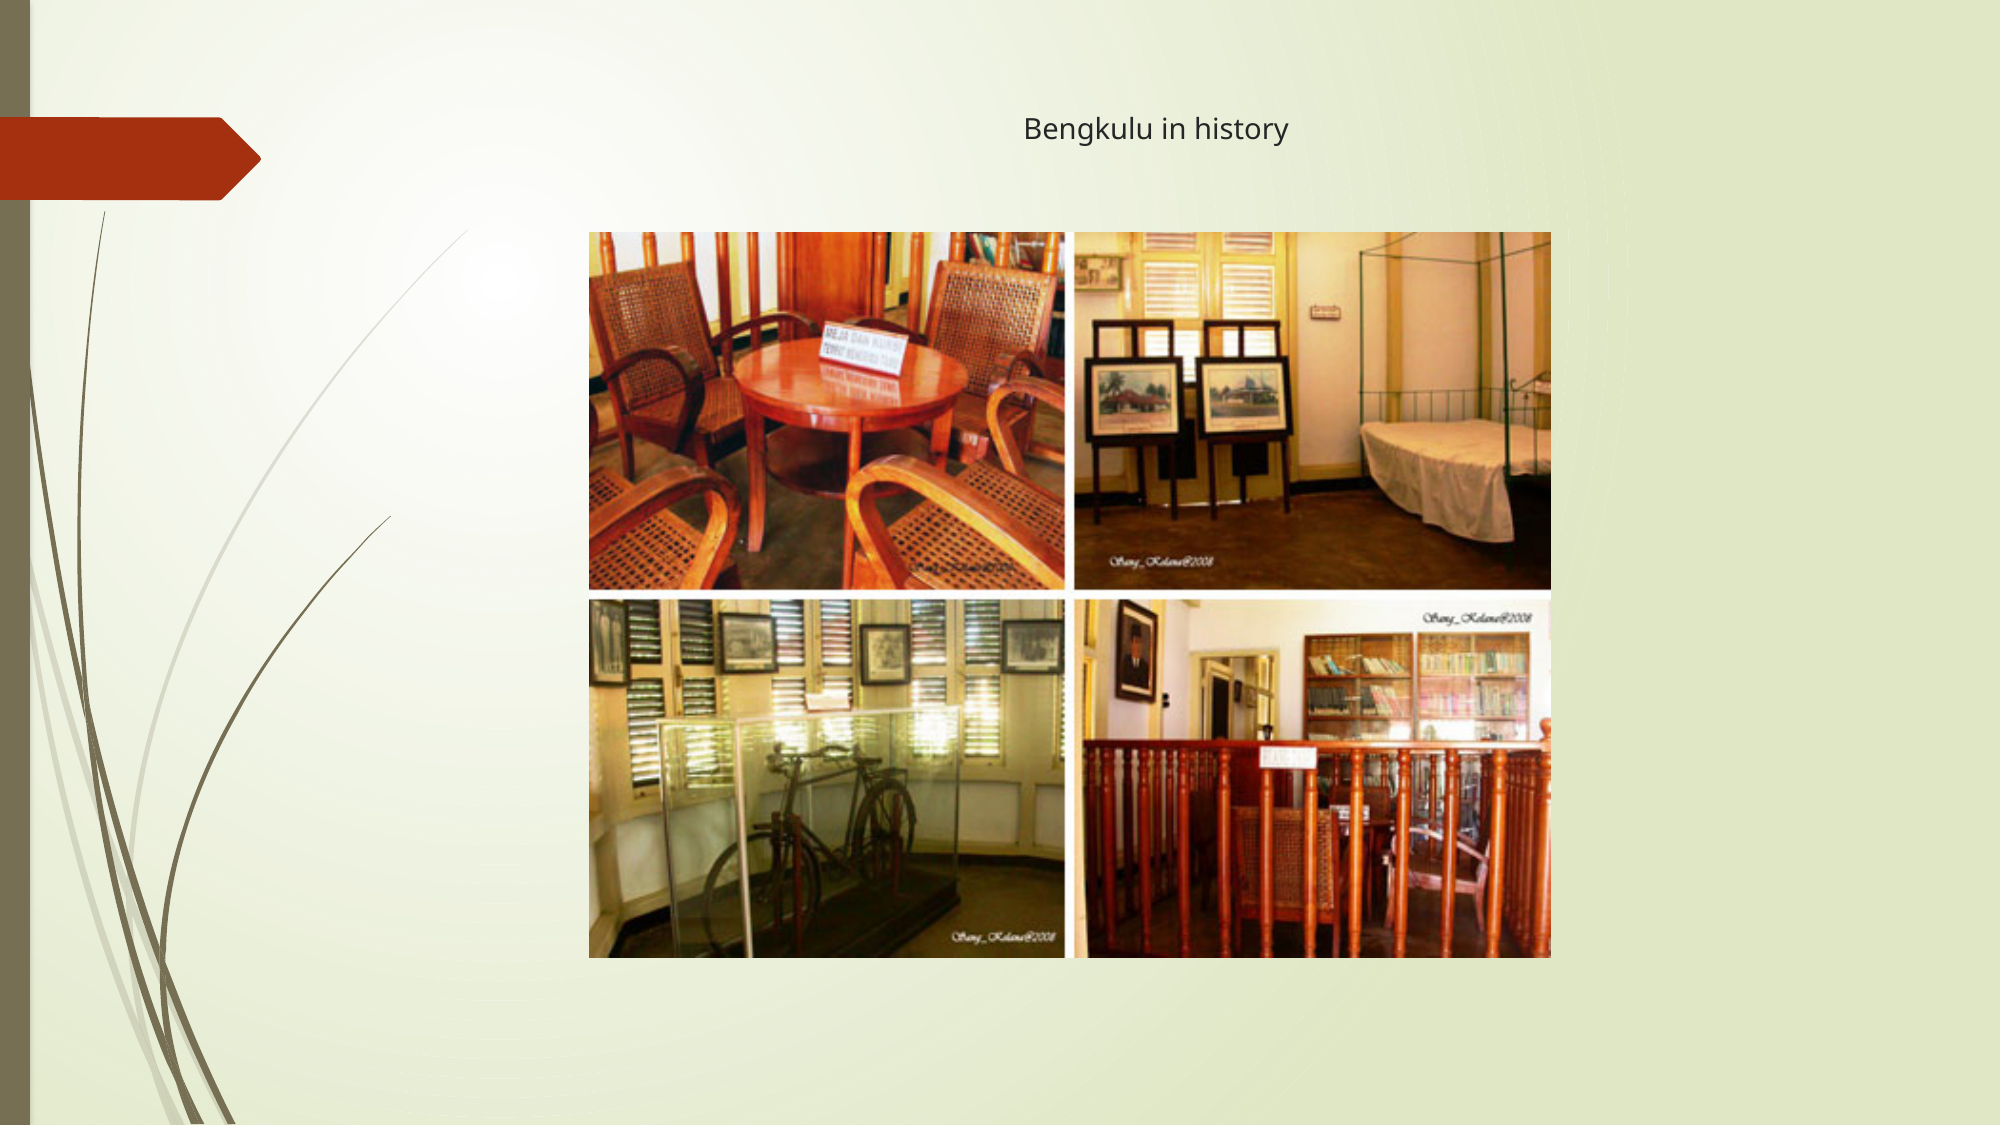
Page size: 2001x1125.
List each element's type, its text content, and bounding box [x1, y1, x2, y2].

title Bengkulu in history [425, 102, 1888, 313]
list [589, 232, 1551, 958]
